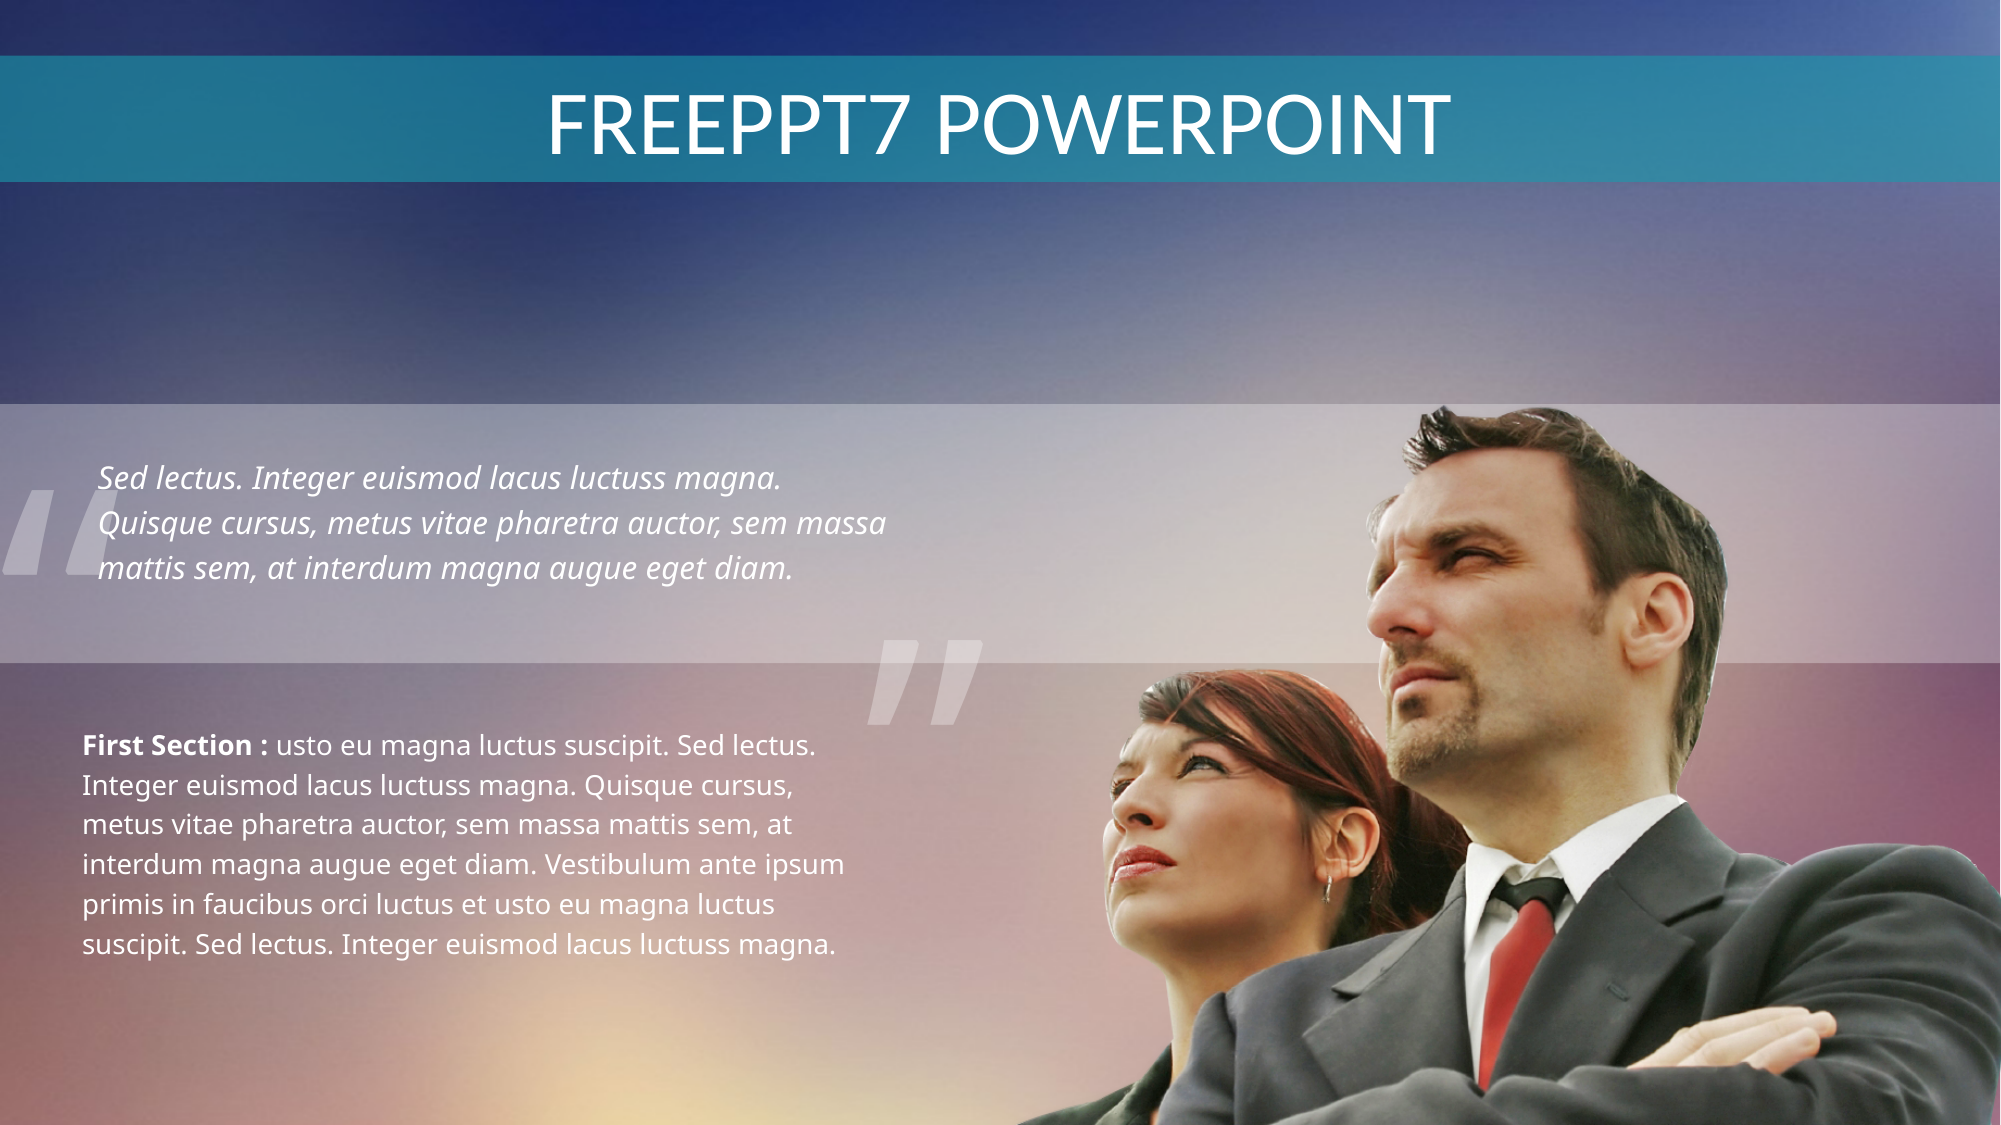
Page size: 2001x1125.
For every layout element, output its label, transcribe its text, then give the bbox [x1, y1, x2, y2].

text_box [0, 55, 998, 183]
text_box [204, 403, 998, 451]
text_box FREEPPT7 POWERPOINT [278, 55, 998, 181]
text_box [0, 547, 848, 664]
text_box First Section : usto eu magna luctus suscipit. Sed lectus. Integer euismod lacus luctuss magna. Quisque cursus, metus vitae pharetra auctor, sem massa mattis sem, at interdum magna augue eget diam. Vestibulum ante ipsum primis in faucibus orci luctus et usto eu magna luctus suscipit. Sed lectus. Integer euismod lacus luctuss magna. [67, 713, 890, 972]
text_box “ [0, 301, 204, 547]
picture [0, 0, 2001, 1125]
text_box ” [848, 451, 998, 697]
text_box Sed lectus. Integer euismod lacus luctuss magna. Quisque cursus, metus vitae pharetra auctor, sem massa mattis sem, at interdum magna augue eget diam. [82, 442, 906, 626]
